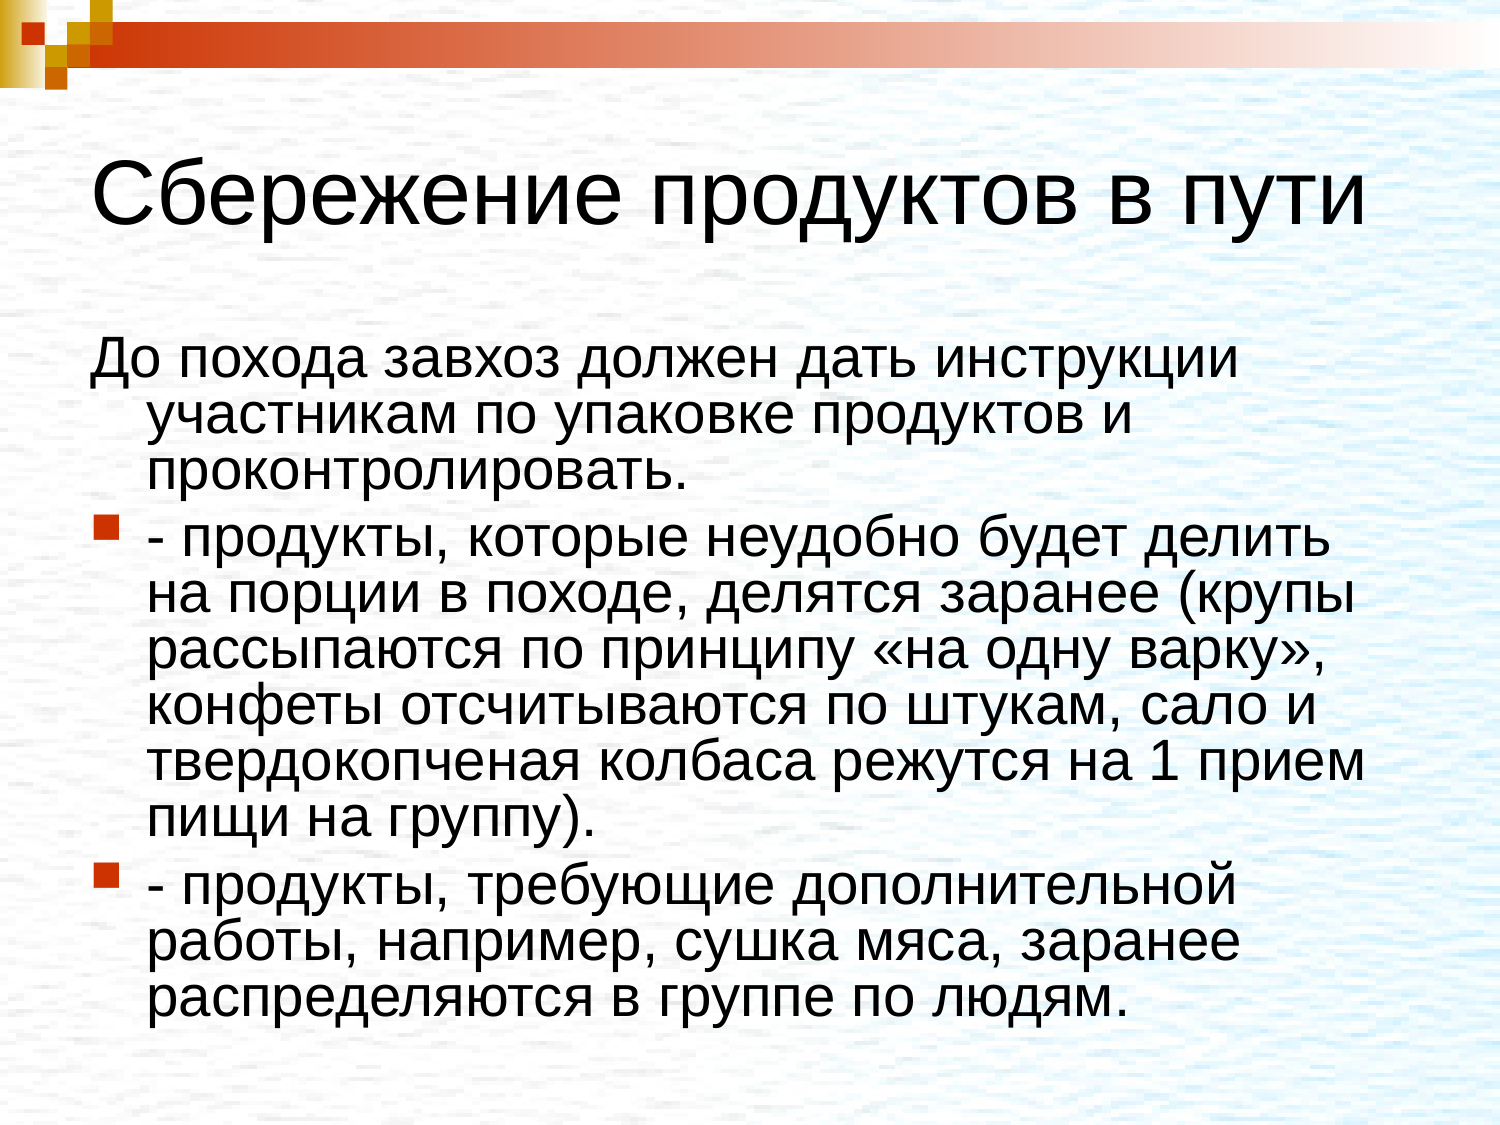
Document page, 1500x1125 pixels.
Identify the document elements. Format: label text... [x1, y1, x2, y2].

list До похода завхоз должен дать инструкции участникам по упаковке продуктов и проконтролировать. - продукты, которые неудобно будет делить на порции в походе, делятся заранее (крупы рассыпаются по принципу «на одну варку», конфеты отсчитываются по штукам, сало и твердокопченая колбаса режутся на 1 прием пищи на группу). - продукты, требующие дополнительной работы, например, сушка мяса, заранее распределяются в группе по людям. [75, 324, 1425, 963]
title Сбережение продуктов в пути [75, 75, 1425, 300]
picture [47, 0, 89, 45]
picture [0, 67, 1500, 1125]
picture [113, 0, 1500, 22]
